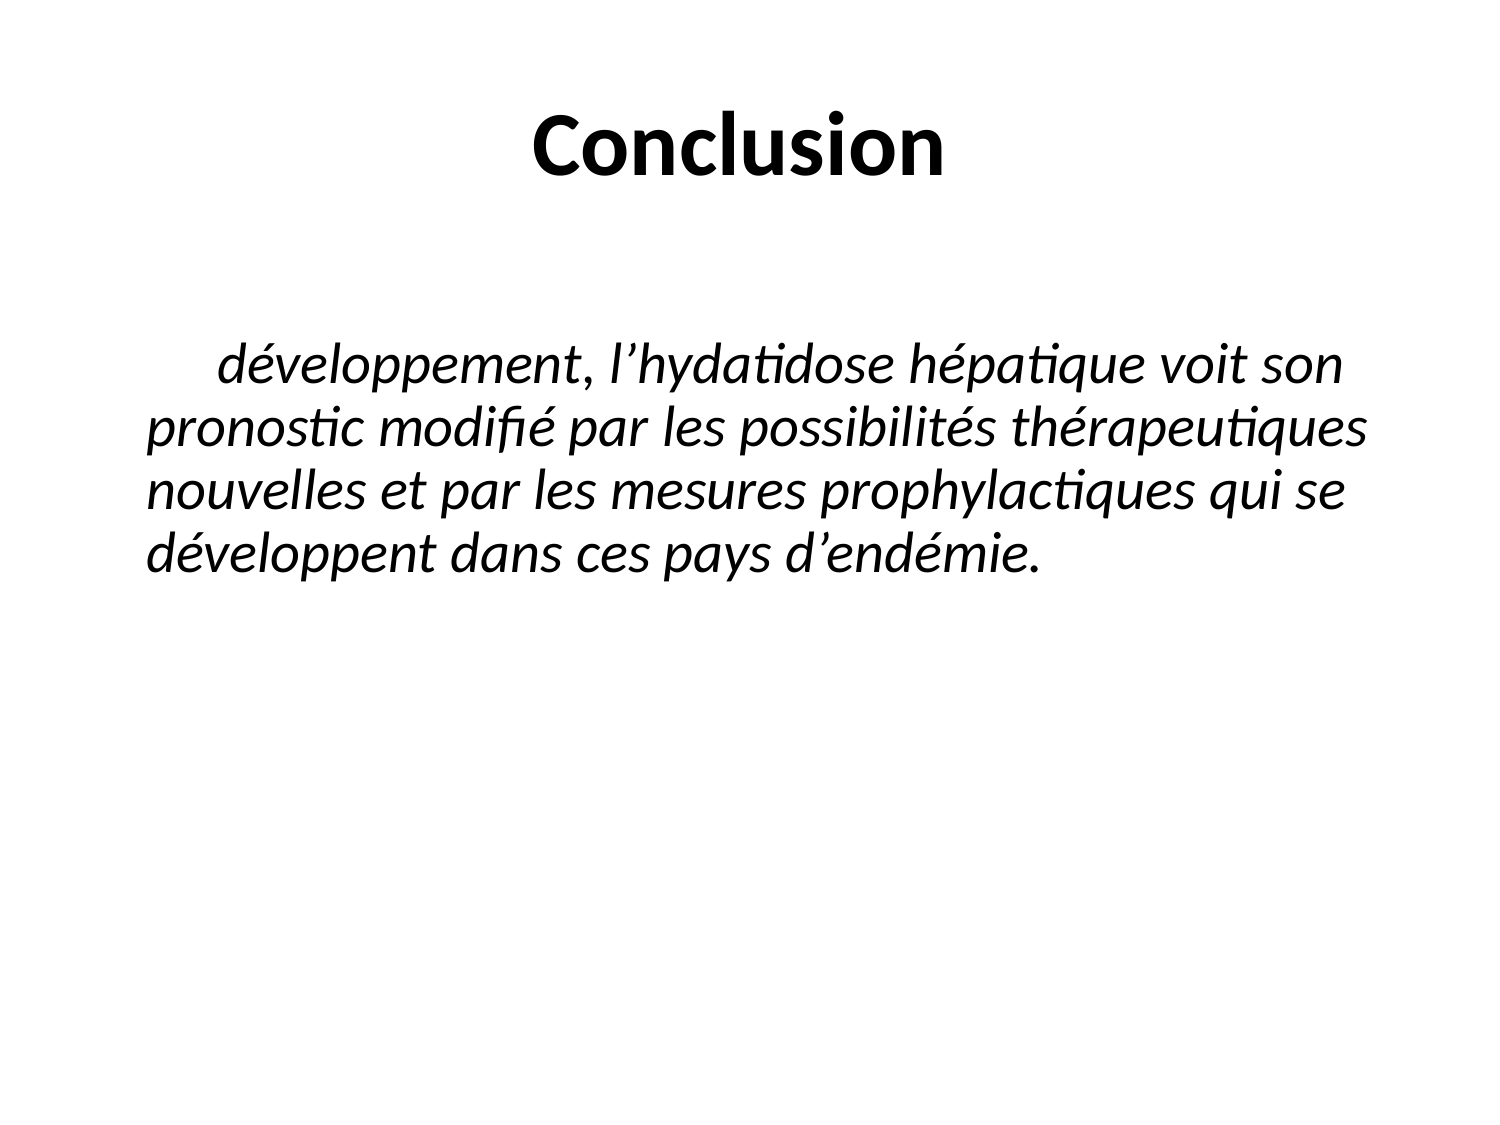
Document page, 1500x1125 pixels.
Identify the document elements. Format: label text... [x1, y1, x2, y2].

list Problème de santé publique des zones d’élevage en voie de développement, l’hydatidose hépatique voit son pronostic modifié par les possibilités thérapeutiques nouvelles et par les mesures prophylactiques qui se développent dans ces pays d’endémie. [74, 262, 1426, 1006]
title Conclusion [74, 44, 1426, 233]
